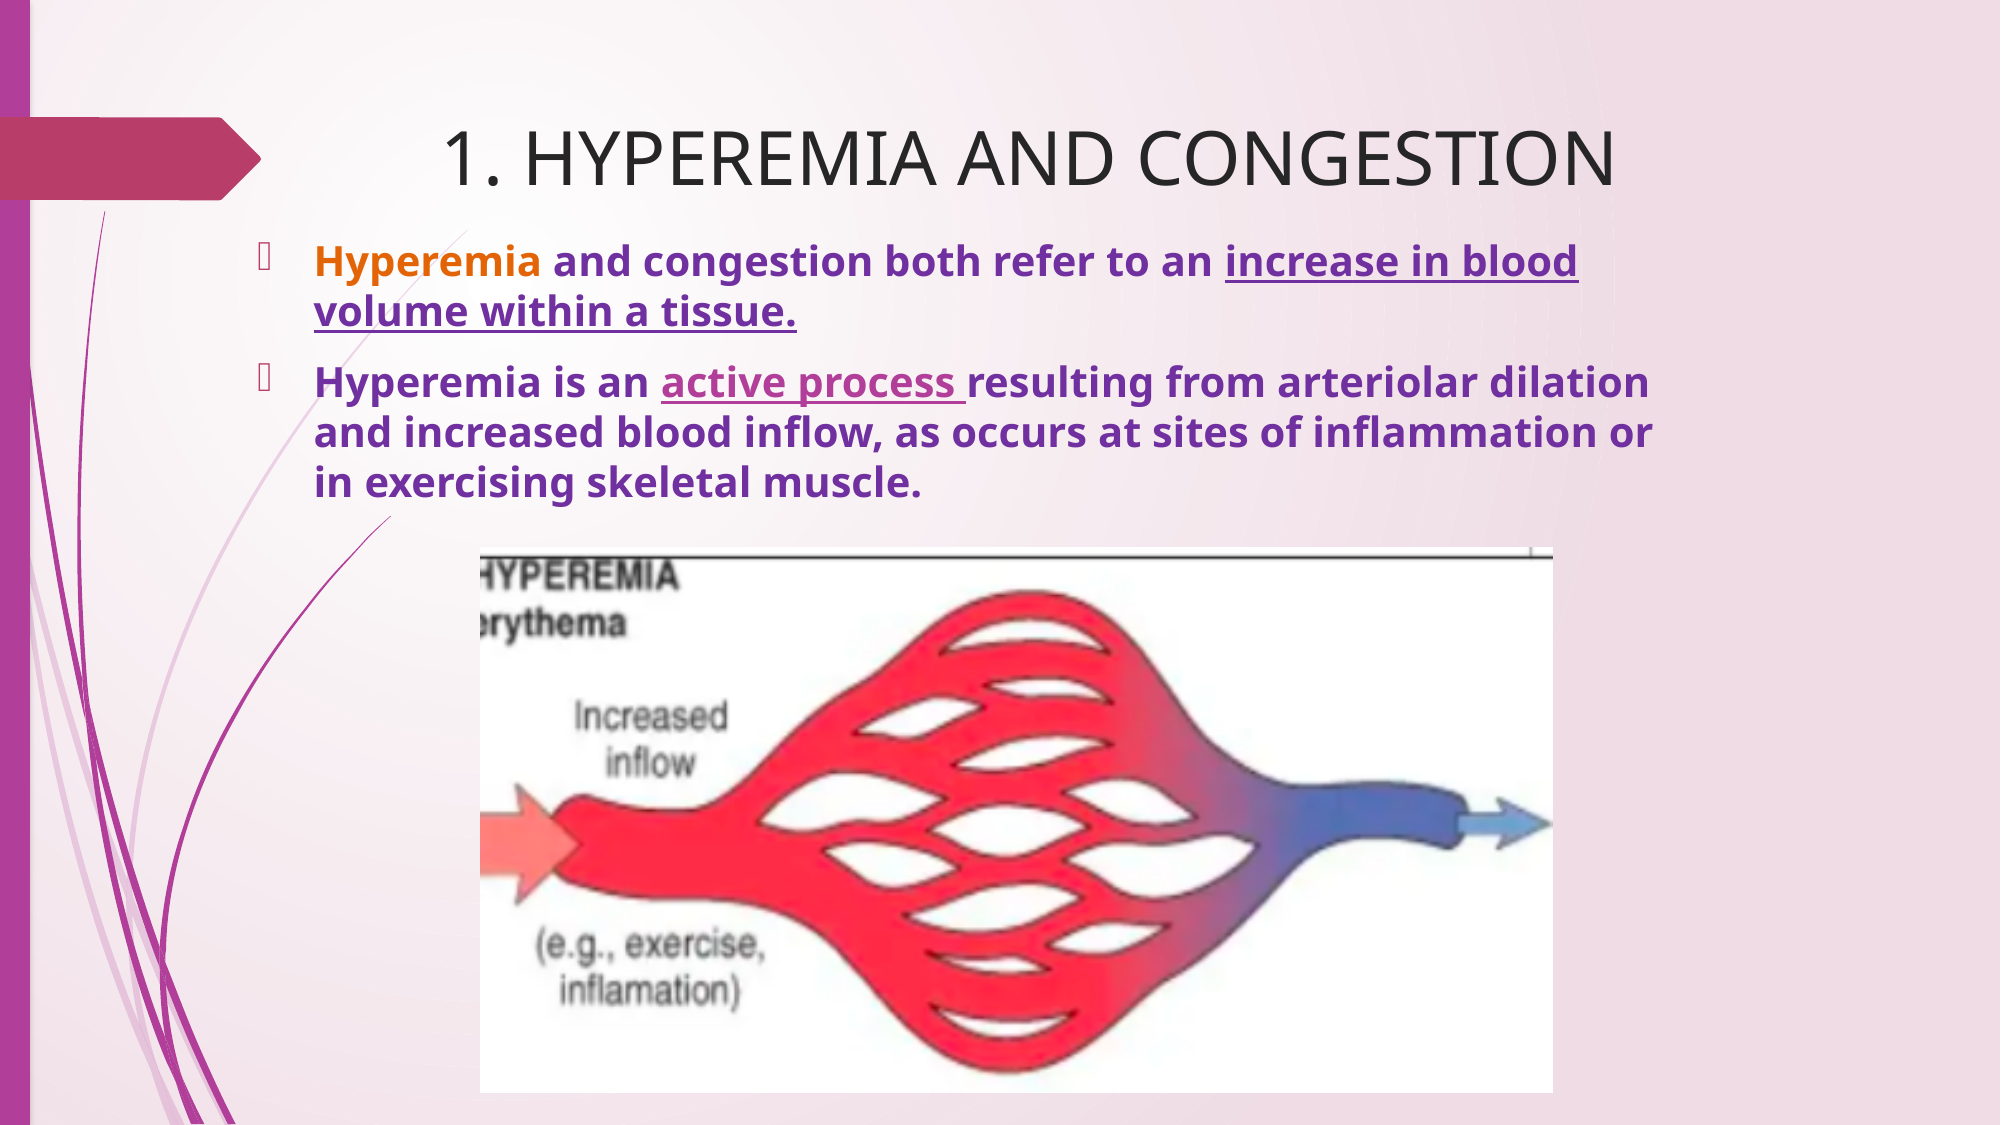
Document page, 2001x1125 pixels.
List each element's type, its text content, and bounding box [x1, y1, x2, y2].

list Hyperemia and congestion both refer to an increase in blood volume within a tissue. Hyperemia is an active process resulting from arteriolar dilation and increased blood inflow, as occurs at sites of inflammation or in exercising skeletal muscle. [242, 227, 1705, 848]
picture [480, 547, 1553, 1093]
title 1. HYPEREMIA AND CONGESTION [425, 102, 1888, 313]
